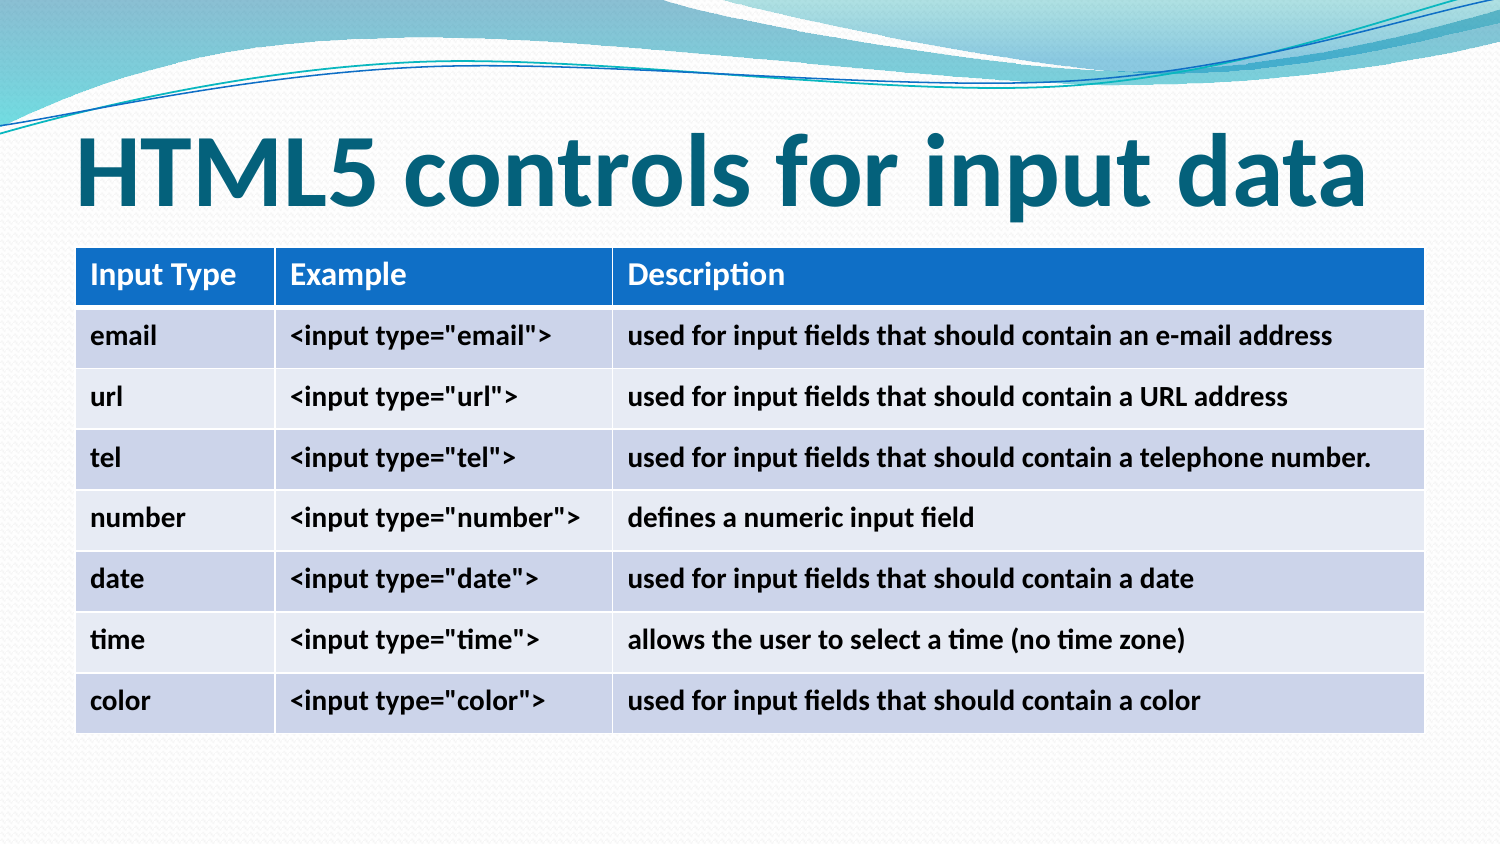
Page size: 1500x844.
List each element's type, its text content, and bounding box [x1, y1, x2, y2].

table_cell allows the user to select a time (no time zone) [613, 613, 1424, 672]
table_cell color [76, 674, 274, 733]
table_cell <input type="url"> [276, 369, 612, 428]
table_cell defines a numeric input field [613, 491, 1424, 550]
table_cell <input type="email"> [276, 310, 612, 368]
table_cell date [76, 552, 274, 611]
table_cell <input type="number"> [276, 491, 612, 550]
table_cell email [76, 310, 274, 368]
table_cell used for input fields that should contain a URL address [613, 369, 1424, 428]
title HTML5 controls for input data [75, 86, 1425, 228]
table_cell <input type="time"> [276, 613, 612, 672]
table_cell used for input fields that should contain a telephone number. [613, 430, 1424, 489]
table_cell <input type="date"> [276, 552, 612, 611]
table_cell used for input fields that should contain a date [613, 552, 1424, 611]
table_cell used for input fields that should contain an e-mail address [613, 310, 1424, 368]
table_cell url [76, 369, 274, 428]
table_cell tel [76, 430, 274, 489]
table_cell used for input fields that should contain a color [613, 674, 1424, 733]
table_cell number [76, 491, 274, 550]
table_header Description [613, 248, 1424, 305]
table_header Input Type [76, 248, 274, 305]
table_cell <input type="tel"> [276, 430, 612, 489]
table_cell time [76, 613, 274, 672]
table_header Example [276, 248, 612, 305]
table_cell <input type="color"> [276, 674, 612, 733]
